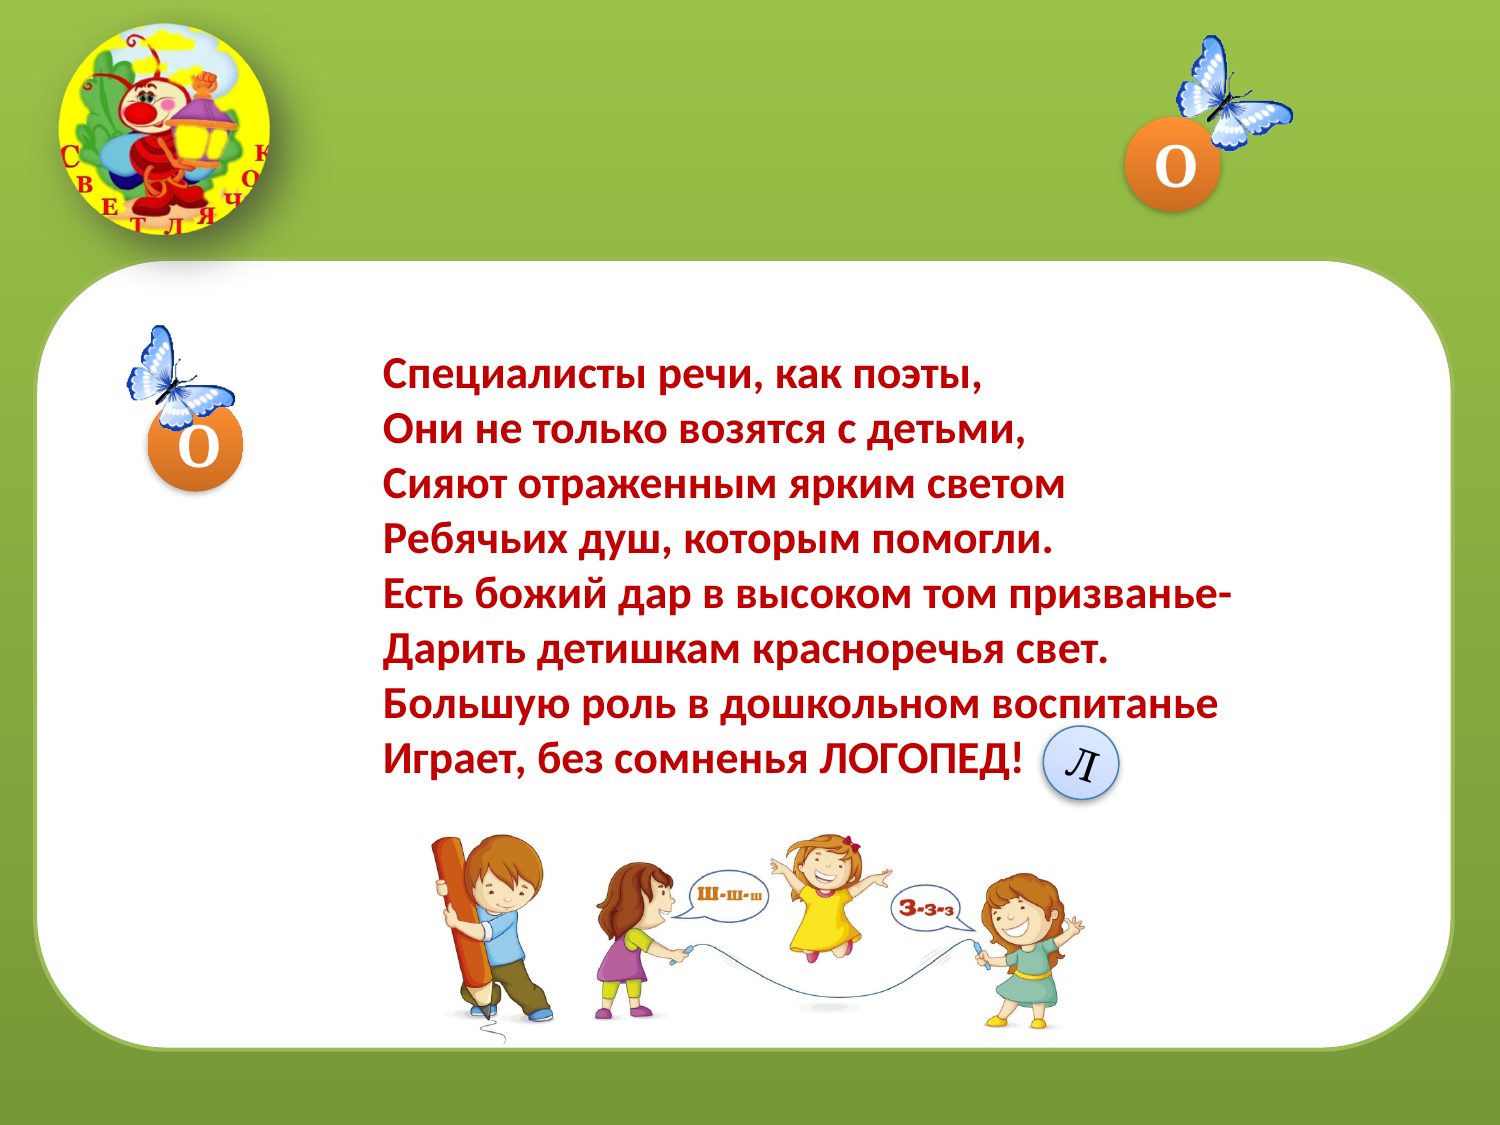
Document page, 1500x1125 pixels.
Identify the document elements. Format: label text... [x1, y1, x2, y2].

text_box О [148, 452, 243, 492]
text_box [32, 256, 1455, 1052]
picture [111, 314, 243, 445]
text_box Специалисты речи, как поэты, Они не только возятся с детьми, Сияют отраженным ярким светом Ребячьих душ, которым помогли. Есть божий дар в высоком том призванье- Дарить детишкам красноречья свет. Большую роль в дошкольном воспитанье Играет, без сомненья ЛОГОПЕД! [367, 335, 1248, 846]
picture [58, 23, 270, 235]
picture [1159, 23, 1303, 166]
picture [378, 807, 1122, 1046]
text_box прпррроппопо [0, 0, 1500, 1125]
text_box О [1125, 120, 1220, 212]
